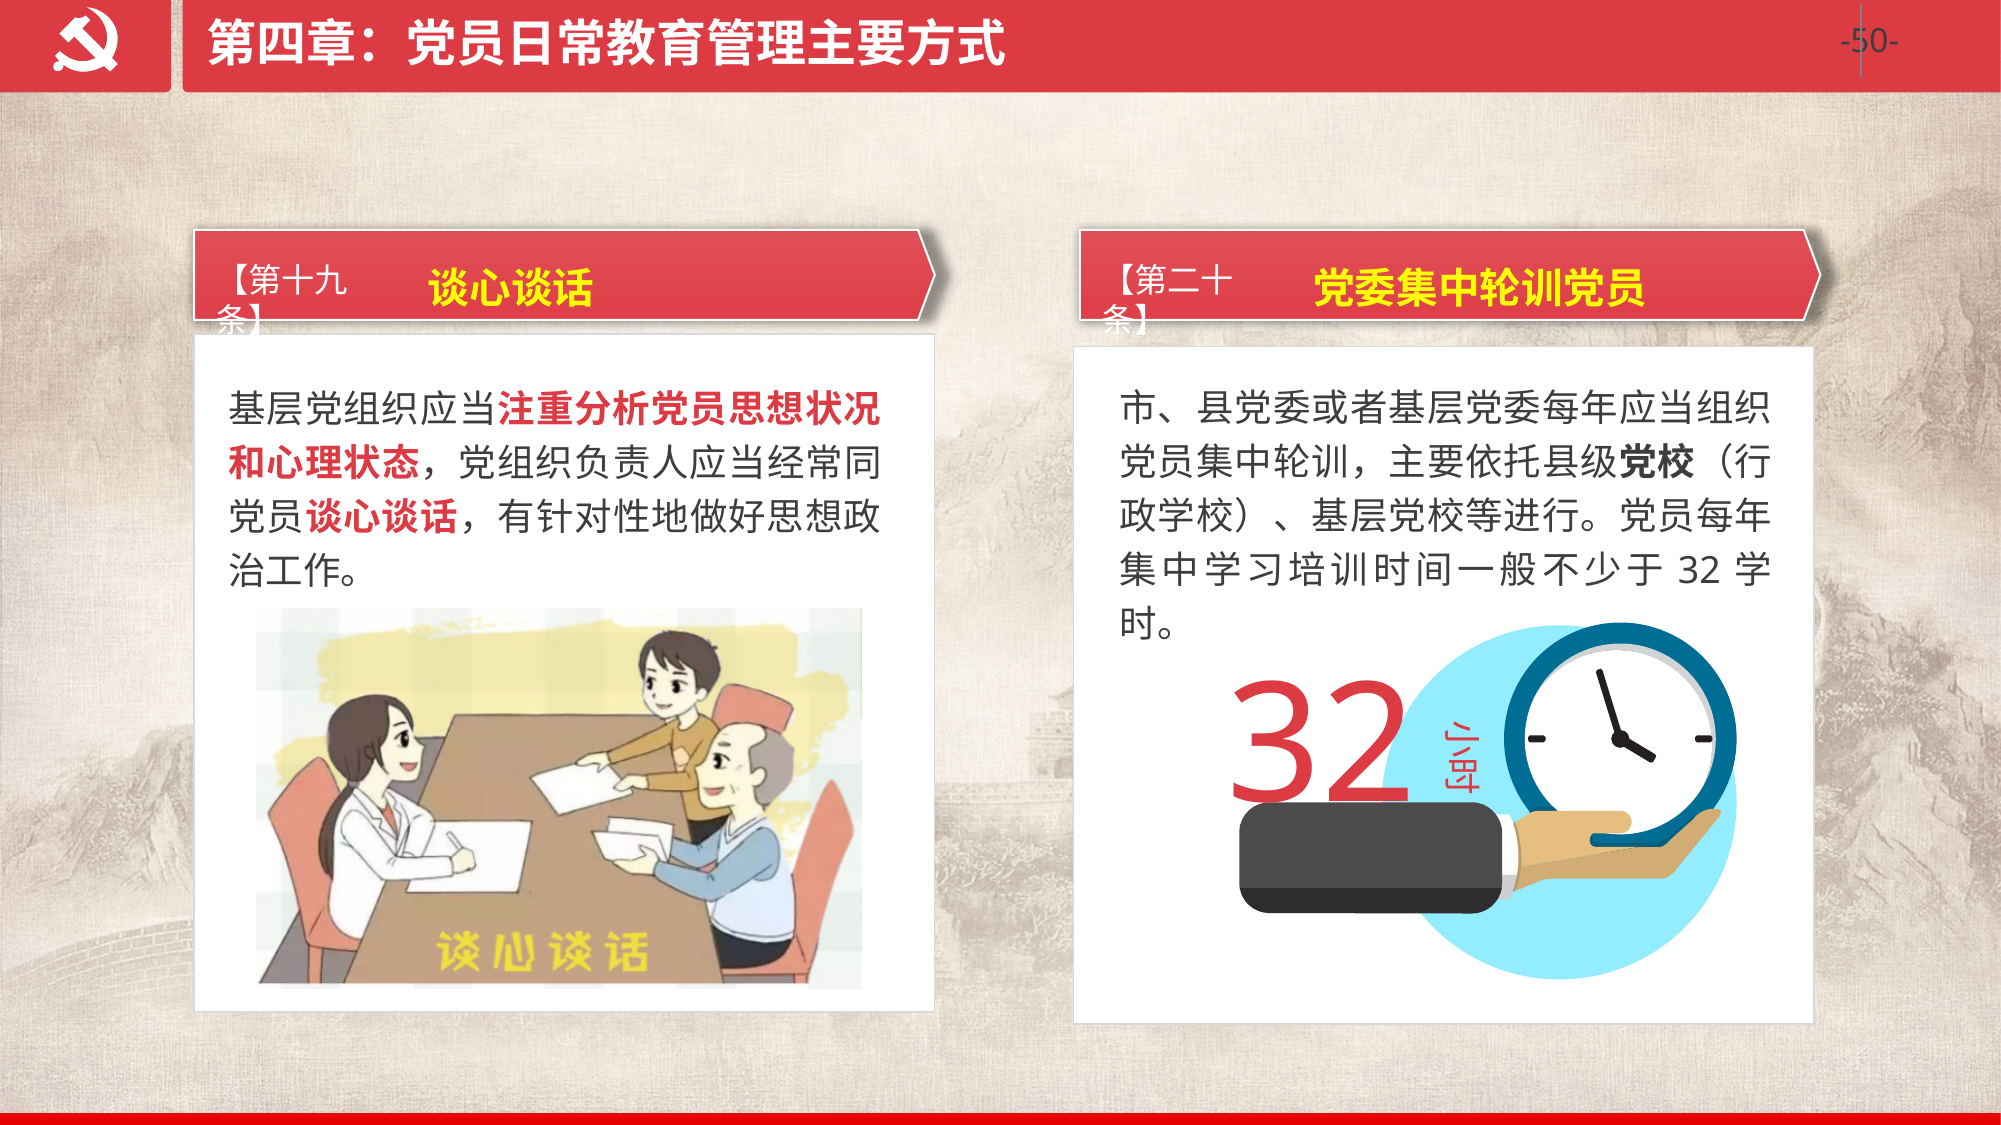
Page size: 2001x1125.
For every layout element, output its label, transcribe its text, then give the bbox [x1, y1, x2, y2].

text_box 市、县党委或者基层党委每年应当组织党员集中轮训，主要依托县级党校（行政学校）、基层党校等进行。党员每年集中学习培训时间一般不少于32学时。 [1104, 367, 1787, 652]
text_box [193, 229, 935, 321]
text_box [1219, 626, 1494, 845]
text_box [1079, 229, 1821, 321]
text_box [1073, 346, 1814, 1025]
picture [0, 0, 2001, 1113]
text_box [194, 334, 935, 1012]
text_box 基层党组织应当注重分析党员思想状况和心理状态，党组织负责人应当经常同党员谈心谈话，有针对性地做好思想政治工作。 [213, 368, 897, 599]
text_box 第四章：党员日常教育管理主要方式 [191, 0, 1544, 83]
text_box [1239, 622, 1737, 980]
